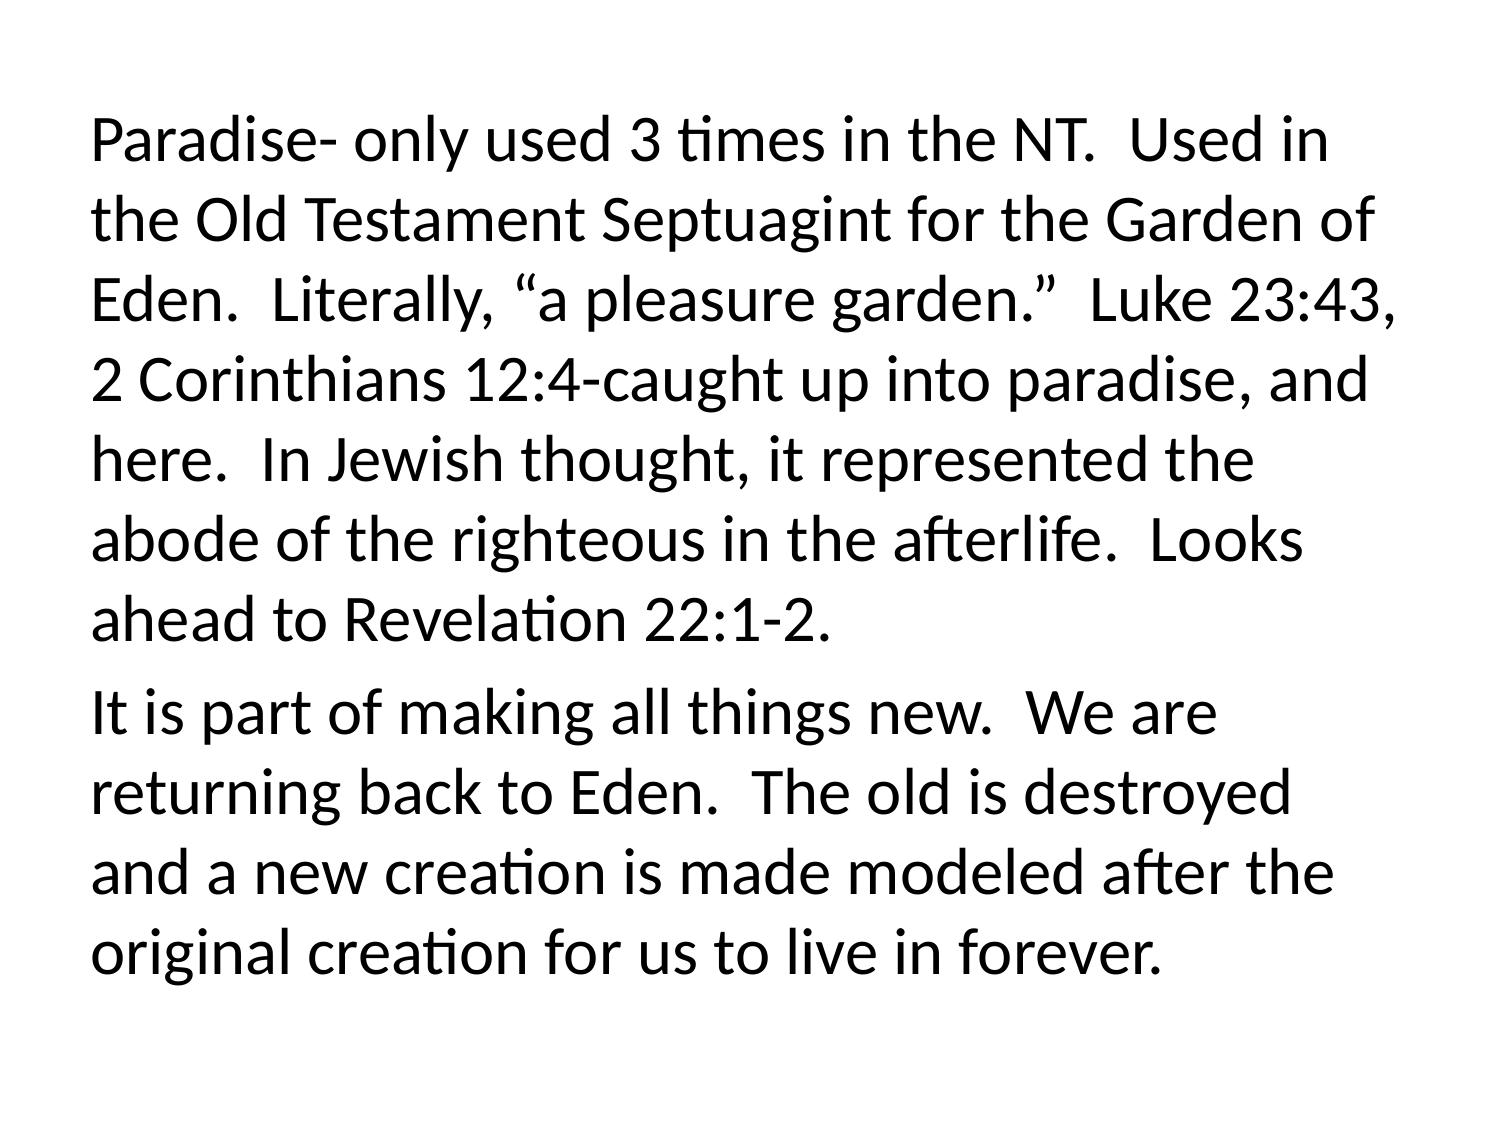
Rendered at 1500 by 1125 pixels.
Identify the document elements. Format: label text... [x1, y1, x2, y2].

list Paradise- only used 3 times in the NT. Used in the Old Testament Septuagint for the Garden of Eden. Literally, “a pleasure garden.” Luke 23:43, 2 Corinthians 12:4-caught up into paradise, and here. In Jewish thought, it represented the abode of the righteous in the afterlife. Looks ahead to Revelation 22:1-2. It is part of making all things new. We are returning back to Eden. The old is destroyed and a new creation is made modeled after the original creation for us to live in forever. [75, 87, 1425, 1005]
